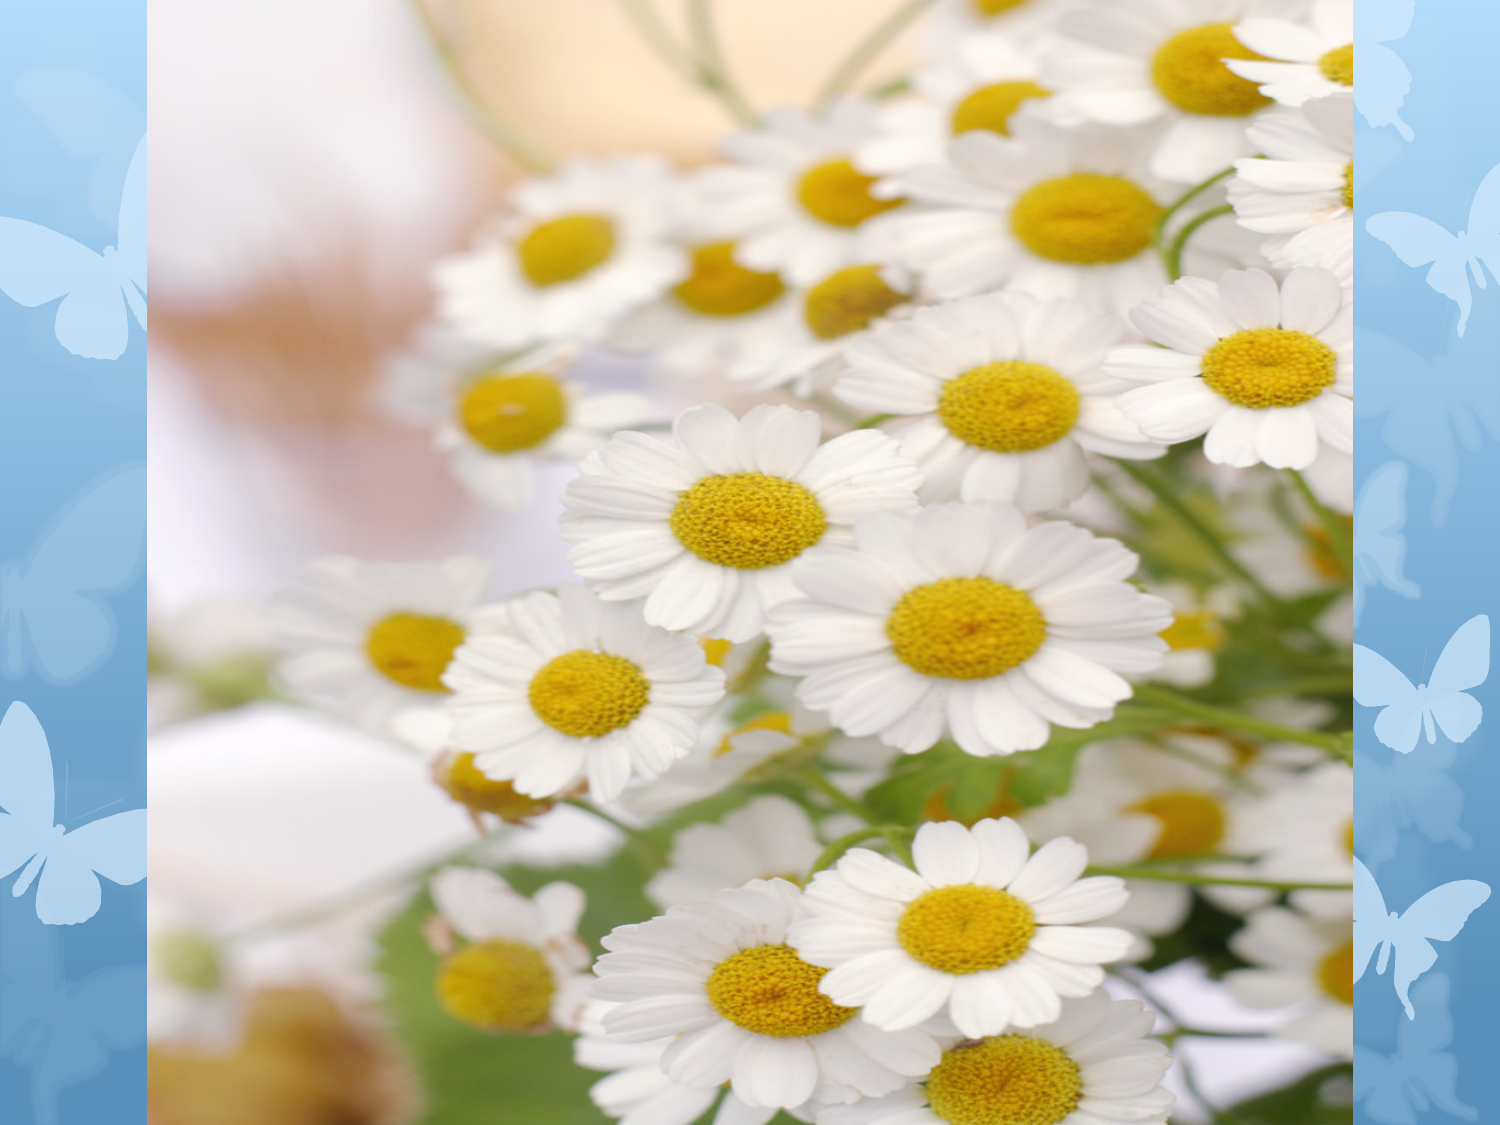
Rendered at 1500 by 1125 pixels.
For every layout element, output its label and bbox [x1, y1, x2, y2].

picture [146, 0, 1353, 1125]
